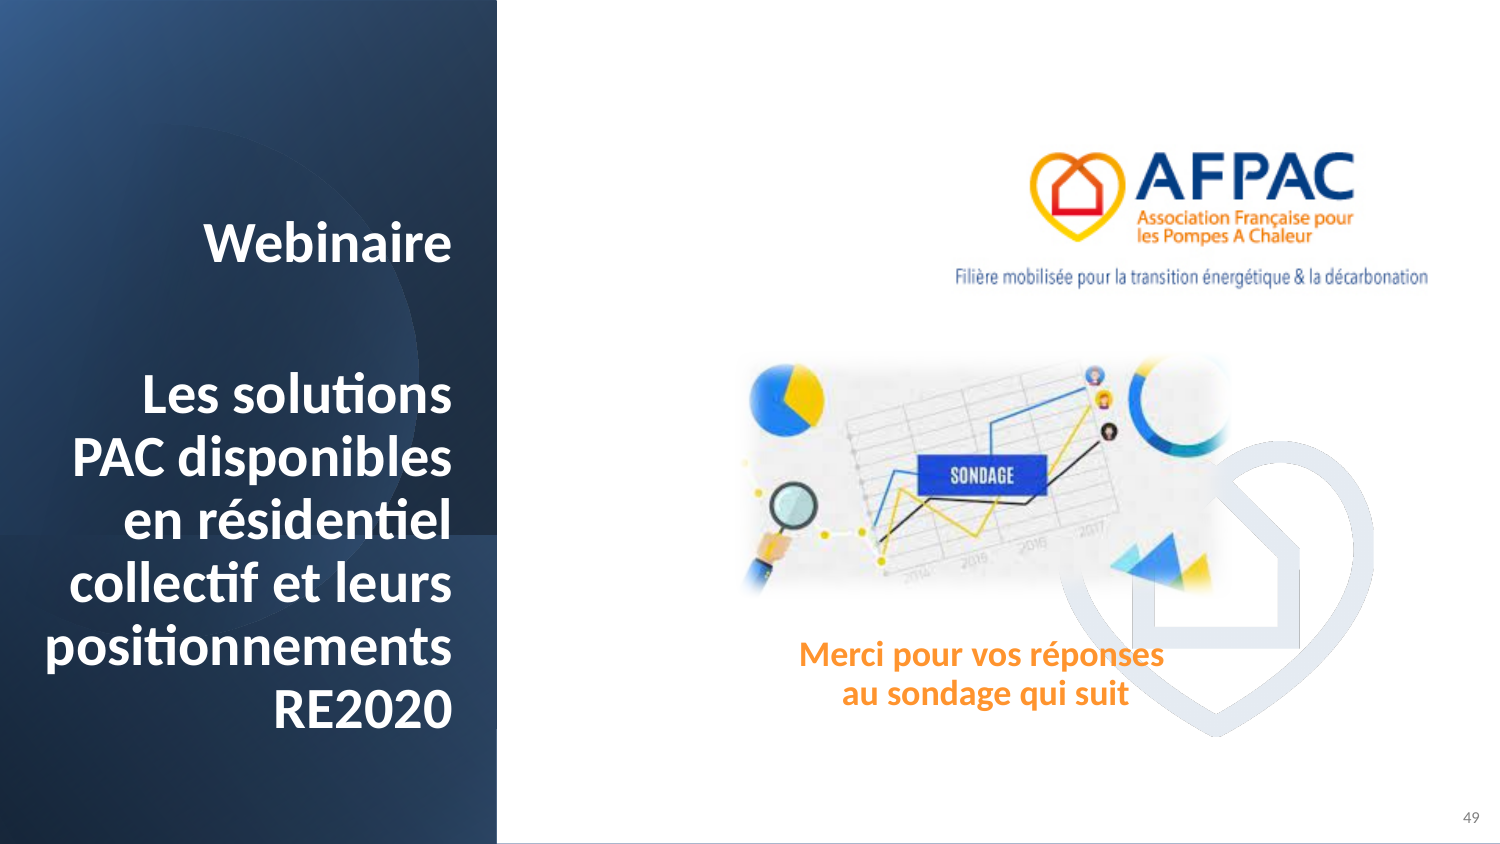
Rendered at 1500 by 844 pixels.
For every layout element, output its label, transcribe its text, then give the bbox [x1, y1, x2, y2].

text_box [0, 0, 499, 844]
slide_number 48 [1440, 794, 1496, 840]
text_box Merci pour vos réponses au sondage qui suit [737, 628, 1051, 721]
picture [927, 107, 1456, 316]
picture [735, 351, 1374, 737]
text_box [499, 0, 1500, 844]
text_box Webinaire Les solutions PAC disponibles en résidentiel collectif et leurs positionnements RE2020 [26, 321, 468, 749]
